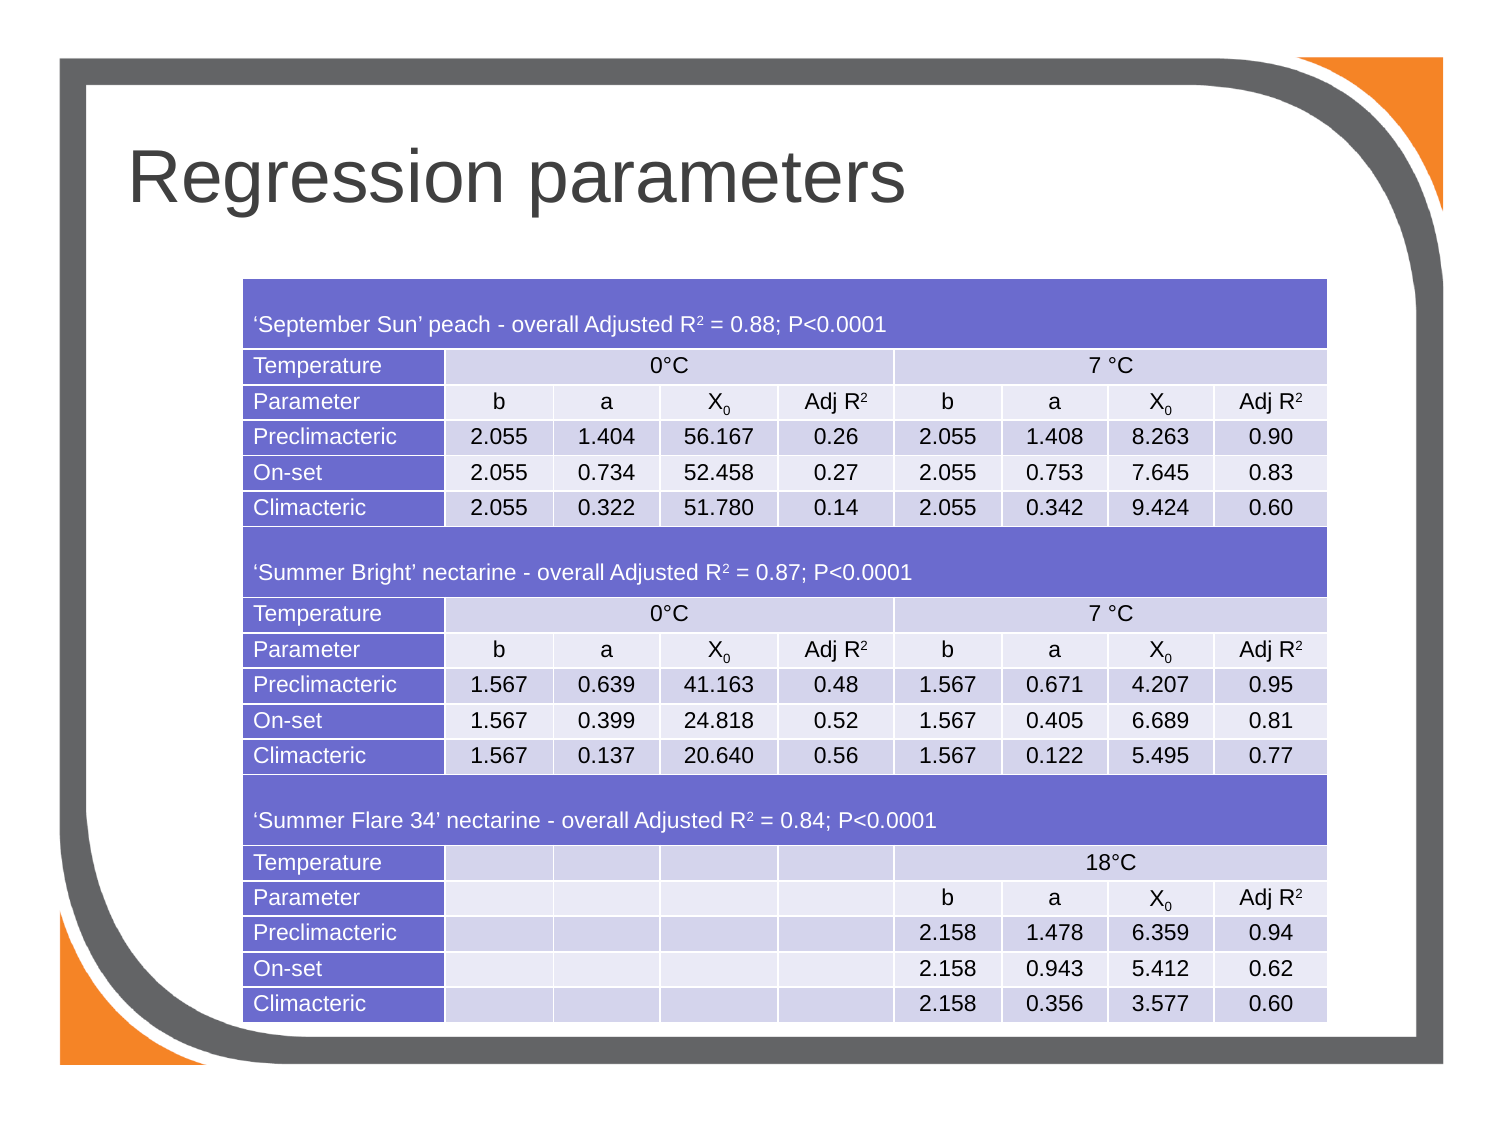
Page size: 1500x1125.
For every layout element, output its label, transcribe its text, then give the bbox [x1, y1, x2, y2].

table_cell [661, 882, 777, 915]
table_cell b [895, 882, 1001, 915]
table_cell 0.137 [554, 740, 659, 774]
table_cell 1.567 [895, 740, 1001, 774]
table_cell 8.263 [1109, 421, 1213, 455]
table_cell 18°C [895, 846, 1327, 880]
table_cell Adj R2 [779, 634, 893, 667]
table_cell Adj R2 [1215, 882, 1327, 915]
table_cell 6.359 [1109, 917, 1213, 951]
table_cell 5.495 [1109, 740, 1213, 774]
table_cell ‘Summer Bright’ nectarine - overall Adjusted R2 = 0.87; P<0.0001 [243, 527, 1327, 597]
table_cell Adj R2 [1215, 634, 1327, 667]
table_cell Adj R2 [1215, 386, 1327, 419]
table_cell 0.56 [779, 740, 893, 774]
table_cell 0.90 [1215, 421, 1327, 455]
table_cell 2.055 [895, 456, 1001, 490]
table_cell 0.399 [554, 705, 659, 738]
table_cell 9.424 [1109, 492, 1213, 526]
table_cell Temperature [243, 350, 444, 384]
table_cell a [1003, 634, 1107, 667]
table_cell X0 [661, 386, 777, 419]
table_cell 0.81 [1215, 705, 1327, 738]
table_cell 2.158 [895, 953, 1001, 986]
table_cell 1.567 [446, 705, 553, 738]
table_cell X0 [1109, 386, 1213, 419]
table_cell [446, 988, 553, 1022]
table_cell 0.943 [1003, 953, 1107, 986]
table_cell [779, 846, 893, 880]
table_cell 0.26 [779, 421, 893, 455]
table_cell X0 [661, 634, 777, 667]
table_cell 0.94 [1215, 917, 1327, 951]
table_cell 51.780 [661, 492, 777, 526]
table_cell a [554, 634, 659, 667]
table_cell 0°C [446, 598, 893, 632]
table_cell 5.412 [1109, 953, 1213, 986]
table_cell 0.77 [1215, 740, 1327, 774]
table_cell 0.342 [1003, 492, 1107, 526]
table_cell 0.60 [1215, 492, 1327, 526]
table_cell Preclimacteric [243, 669, 444, 703]
table_cell 0.95 [1215, 669, 1327, 703]
table_cell [661, 988, 777, 1022]
table_cell 2.055 [895, 421, 1001, 455]
table_cell a [1003, 882, 1107, 915]
table_cell X0 [1109, 634, 1213, 667]
table_cell [661, 953, 777, 986]
table_cell [554, 917, 659, 951]
table_cell X0 [1109, 882, 1213, 915]
table_cell 0.83 [1215, 456, 1327, 490]
table_cell b [446, 386, 553, 419]
table_cell 1.408 [1003, 421, 1107, 455]
table_cell 20.640 [661, 740, 777, 774]
table_cell 24.818 [661, 705, 777, 738]
table_cell b [895, 386, 1001, 419]
table_cell [779, 988, 893, 1022]
table_cell Climacteric [243, 740, 444, 774]
table_cell 0.48 [779, 669, 893, 703]
table_cell 7.645 [1109, 456, 1213, 490]
table_cell 4.207 [1109, 669, 1213, 703]
table_cell 0.639 [554, 669, 659, 703]
table_cell 0.405 [1003, 705, 1107, 738]
table_cell b [895, 634, 1001, 667]
table_cell Adj R2 [779, 386, 893, 419]
table_cell 0.671 [1003, 669, 1107, 703]
table_cell [554, 846, 659, 880]
table_cell 7 °C [895, 598, 1327, 632]
table_cell 2.158 [895, 988, 1001, 1022]
table_cell Temperature [243, 846, 444, 880]
table_cell 0.122 [1003, 740, 1107, 774]
table_cell Preclimacteric [243, 917, 444, 951]
table_cell Climacteric [243, 988, 444, 1022]
table_cell [446, 846, 553, 880]
table_cell On-set [243, 705, 444, 738]
table_cell Parameter [243, 386, 444, 419]
table_cell Preclimacteric [243, 421, 444, 455]
table_cell 2.055 [895, 492, 1001, 526]
table_cell 1.567 [895, 705, 1001, 738]
picture [0, 0, 1500, 1125]
table_cell 0.753 [1003, 456, 1107, 490]
table_cell [661, 846, 777, 880]
table_cell 0.356 [1003, 988, 1107, 1022]
table_cell 1.478 [1003, 917, 1107, 951]
table_cell Parameter [243, 882, 444, 915]
table_cell 0.14 [779, 492, 893, 526]
table_cell 56.167 [661, 421, 777, 455]
table_cell 2.055 [446, 456, 553, 490]
table_cell On-set [243, 953, 444, 986]
table_cell [661, 917, 777, 951]
table_cell 3.577 [1109, 988, 1213, 1022]
table_cell 1.404 [554, 421, 659, 455]
table_cell [779, 882, 893, 915]
title Regression parameters [112, 90, 1388, 256]
table_cell [554, 988, 659, 1022]
table_cell 6.689 [1109, 705, 1213, 738]
table_cell 41.163 [661, 669, 777, 703]
table_cell [446, 953, 553, 986]
table_cell [446, 917, 553, 951]
table_cell 0.52 [779, 705, 893, 738]
table_cell [779, 917, 893, 951]
table_cell 0.322 [554, 492, 659, 526]
table_cell 2.158 [895, 917, 1001, 951]
table_cell Climacteric [243, 492, 444, 526]
table_cell 0.27 [779, 456, 893, 490]
table_cell [554, 953, 659, 986]
table_cell 1.567 [895, 669, 1001, 703]
table_cell 0.62 [1215, 953, 1327, 986]
table_cell 2.055 [446, 421, 553, 455]
table_cell ‘Summer Flare 34’ nectarine - overall Adjusted R2 = 0.84; P<0.0001 [243, 775, 1327, 845]
table_cell 1.567 [446, 740, 553, 774]
table_cell Temperature [243, 598, 444, 632]
table_cell 7 °C [895, 350, 1327, 384]
table_cell a [1003, 386, 1107, 419]
table_header ‘September Sun’ peach - overall Adjusted R2 = 0.88; P<0.0001 [243, 279, 1327, 348]
table_cell [554, 882, 659, 915]
table_cell [779, 953, 893, 986]
table_cell a [554, 386, 659, 419]
table_cell 0°C [446, 350, 893, 384]
table_cell b [446, 634, 553, 667]
table_cell [446, 882, 553, 915]
table_cell 1.567 [446, 669, 553, 703]
table_cell 2.055 [446, 492, 553, 526]
table_cell 0.60 [1215, 988, 1327, 1022]
table_cell 52.458 [661, 456, 777, 490]
table_cell On-set [243, 456, 444, 490]
table_cell 0.734 [554, 456, 659, 490]
table_cell Parameter [243, 634, 444, 667]
